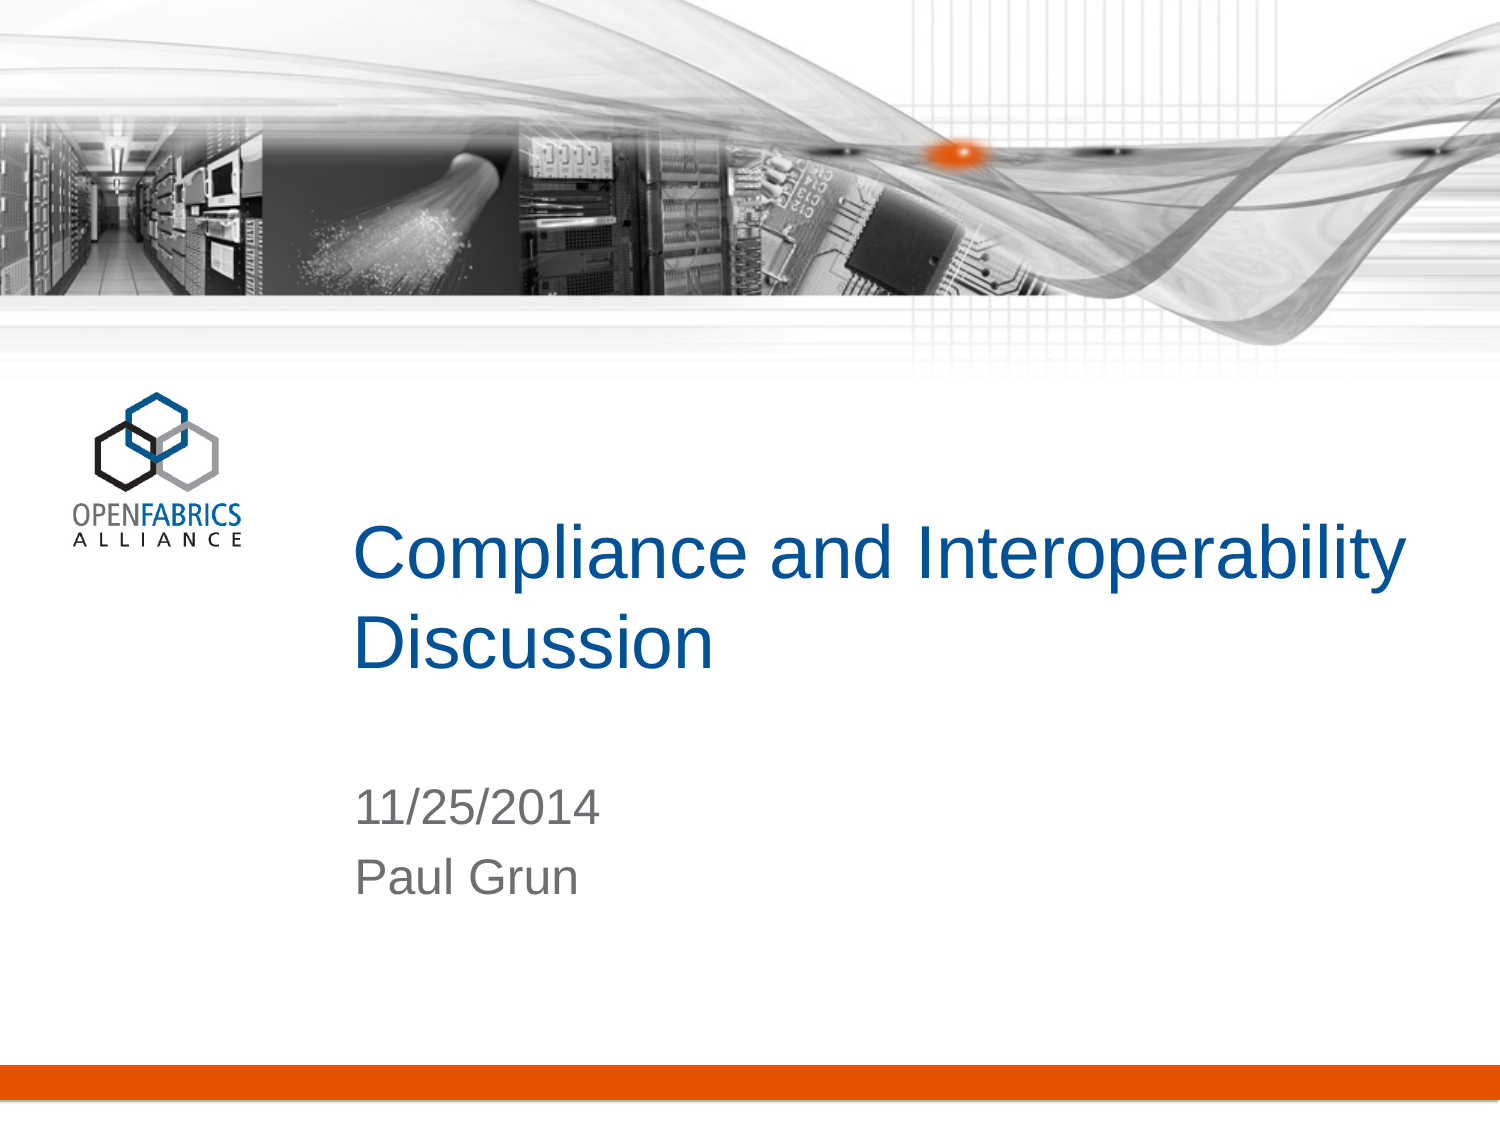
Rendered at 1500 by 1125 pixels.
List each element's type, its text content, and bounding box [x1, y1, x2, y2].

picture [0, 0, 1500, 569]
title Compliance and Interoperability Discussion [337, 437, 1425, 749]
subtitle 11/25/2014 Paul Grun [339, 767, 1427, 943]
